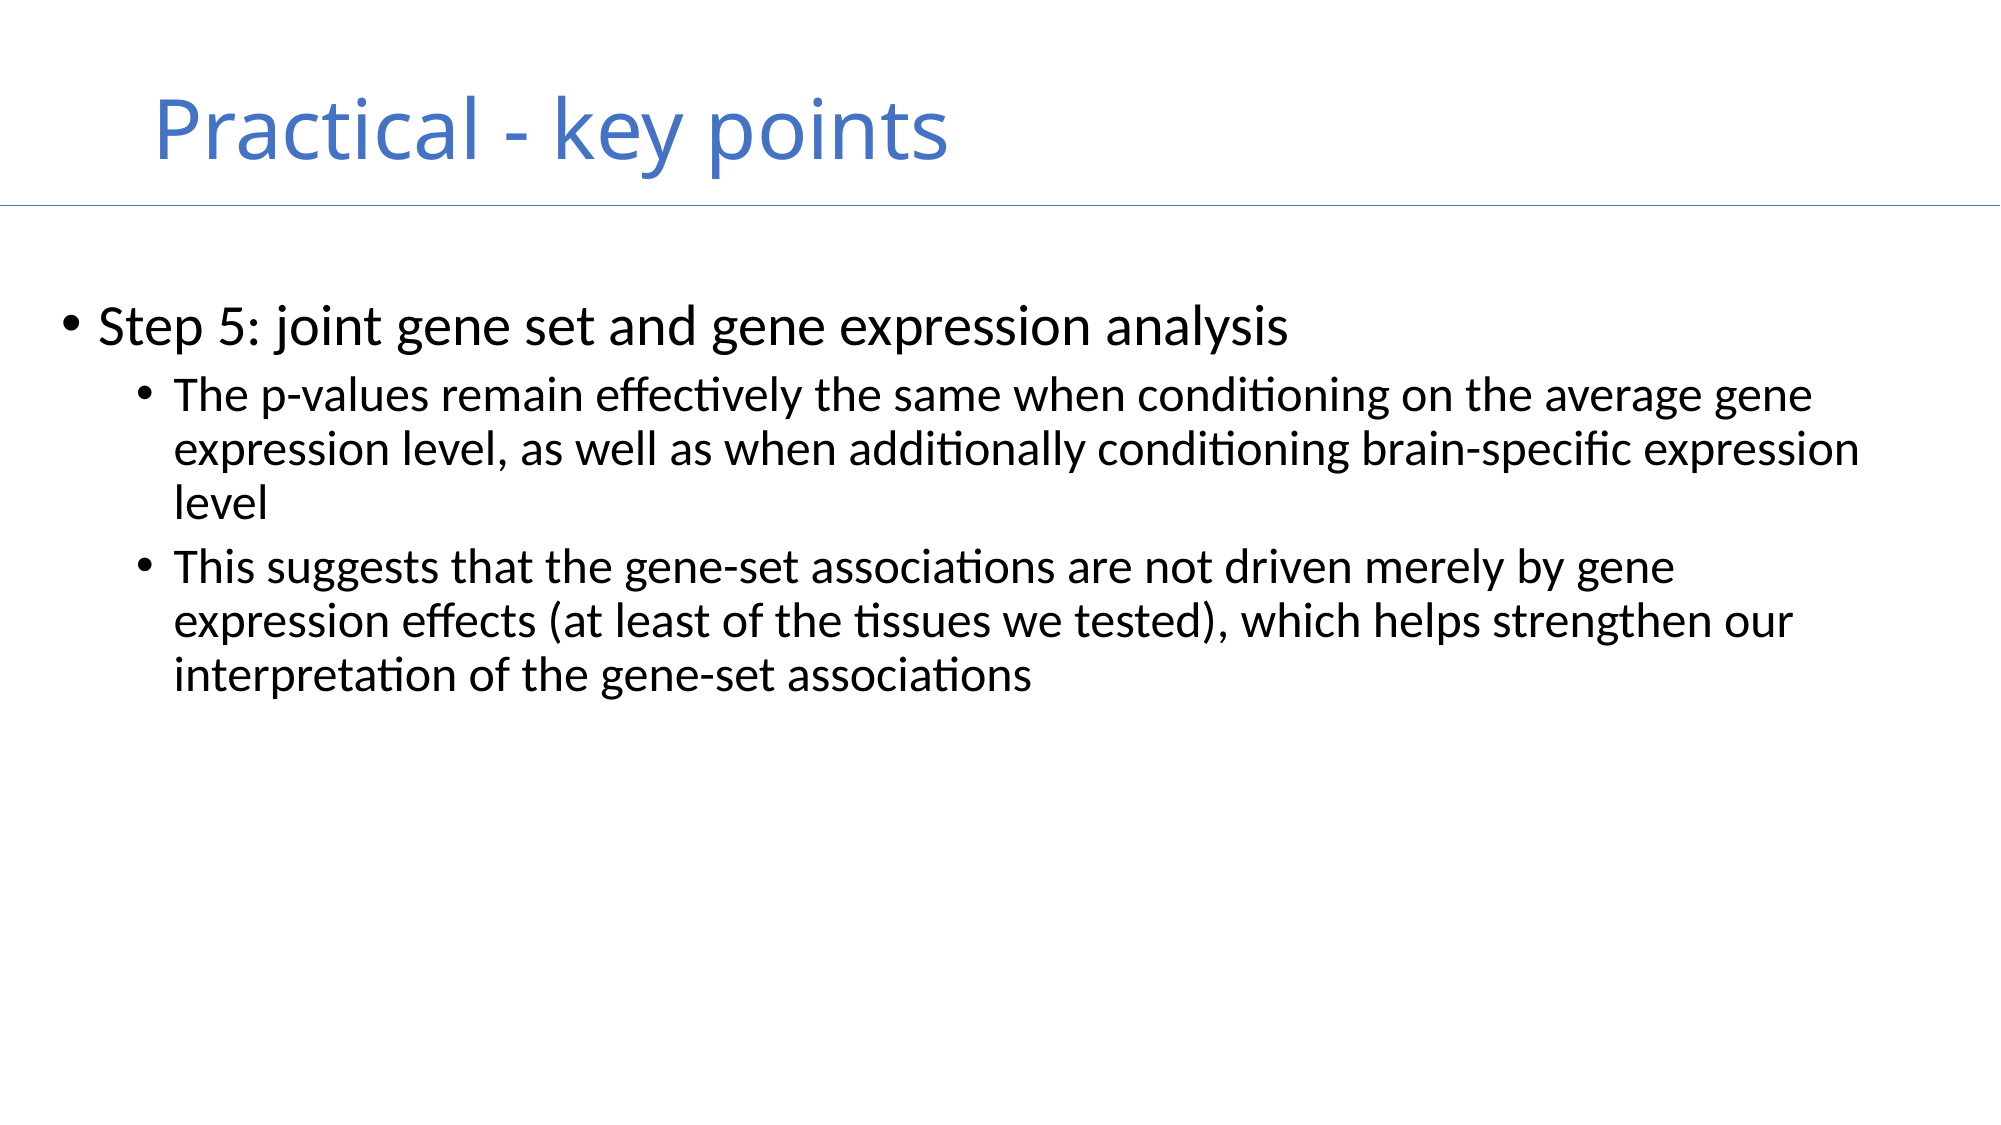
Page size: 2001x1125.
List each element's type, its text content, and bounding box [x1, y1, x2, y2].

title Practical - key points [137, 59, 1863, 206]
list Step 5: joint gene set and gene expression analysis The p-values remain effectively the same when conditioning on the average gene expression level, as well as when additionally conditioning brain-specific expression level This suggests that the gene-set associations are not driven merely by gene expression effects (at least of the tissues we tested), which helps strengthen our interpretation of the gene-set associations [46, 287, 1910, 1125]
